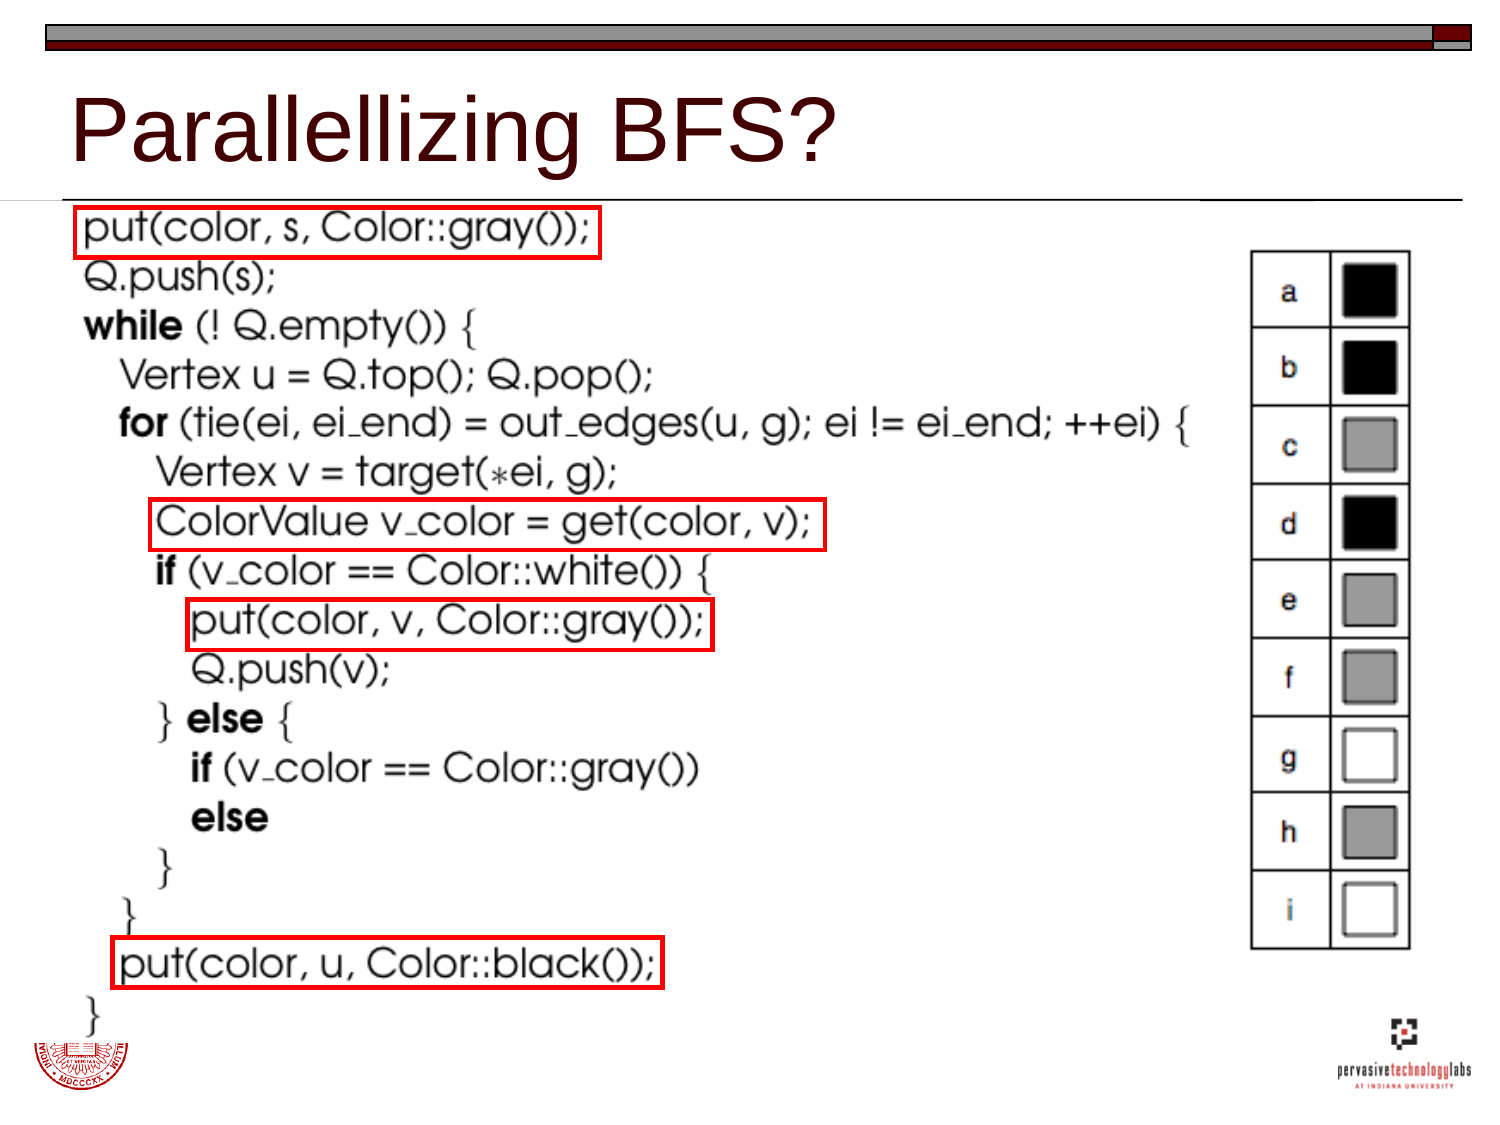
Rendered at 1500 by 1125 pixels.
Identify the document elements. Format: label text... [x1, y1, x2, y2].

picture [1337, 999, 1475, 1108]
title Parallellizing BFS? [49, 62, 1476, 188]
picture [1224, 224, 1436, 976]
picture [0, 199, 1201, 1100]
